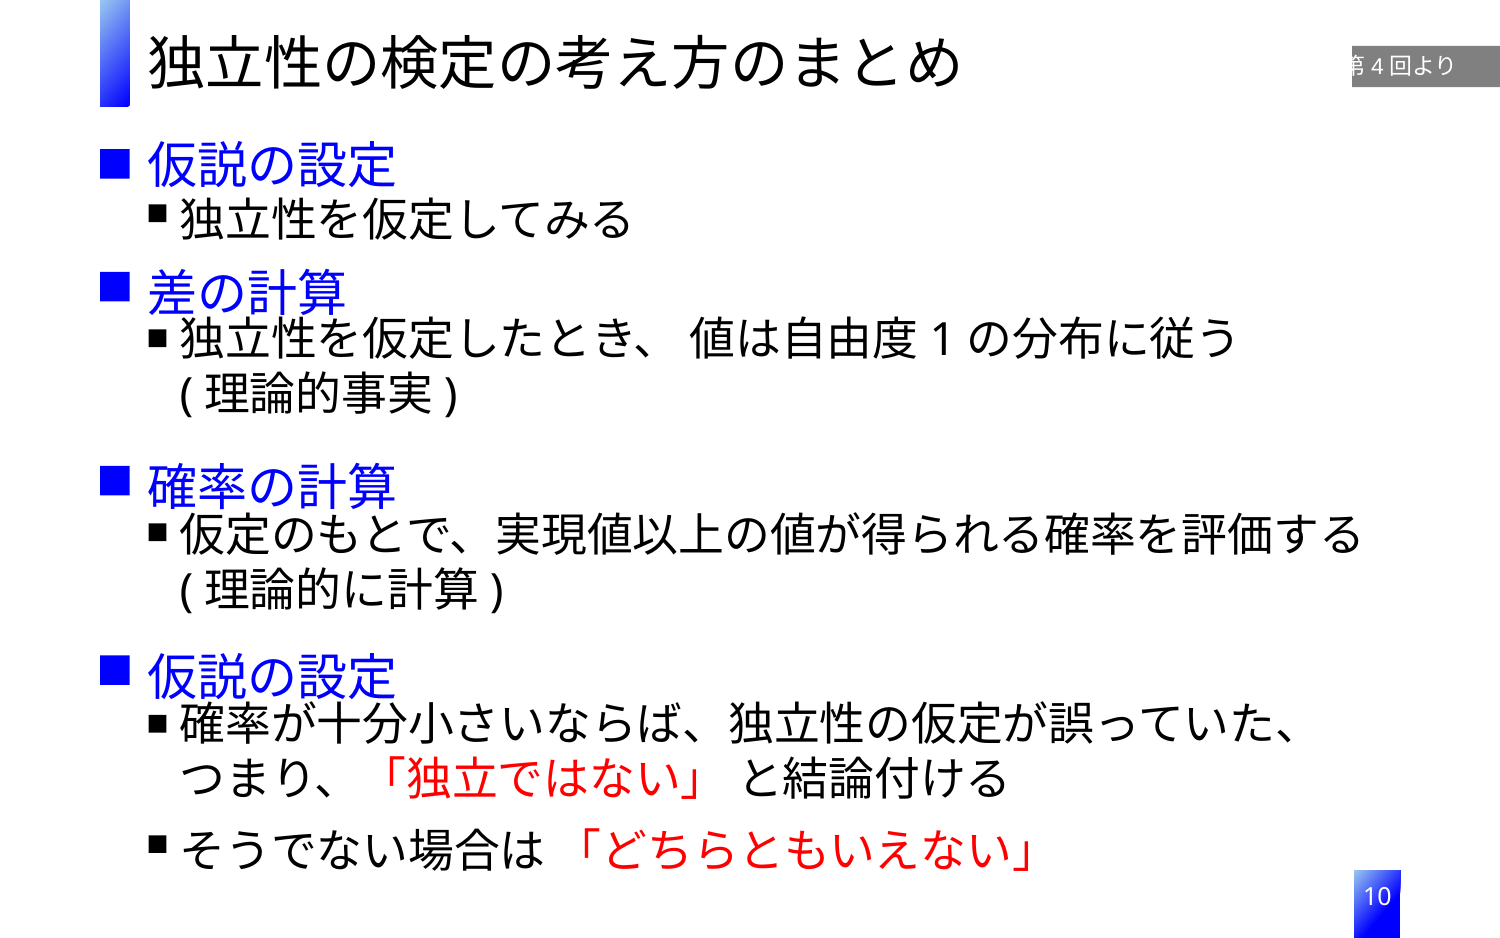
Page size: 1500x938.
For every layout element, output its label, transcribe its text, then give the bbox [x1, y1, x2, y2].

text_box 第4回より [1258, 44, 1473, 87]
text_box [148, 172, 1367, 255]
text_box [99, 148, 131, 180]
text_box 確率が十分小さいならば、独立性の仮定が誤っていた、 つまり、「独立ではない」 と結論付ける [164, 726, 1424, 823]
text_box [148, 726, 167, 734]
text_box 差の計算 [132, 242, 1479, 343]
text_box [148, 497, 1424, 625]
text_box [99, 271, 131, 302]
text_box 独立性の検定の考え方のまとめ [132, 18, 1497, 104]
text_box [148, 803, 1367, 886]
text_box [100, 436, 1479, 537]
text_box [148, 302, 1367, 436]
text_box 仮説の設定 [132, 113, 1479, 214]
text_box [100, 625, 1479, 726]
